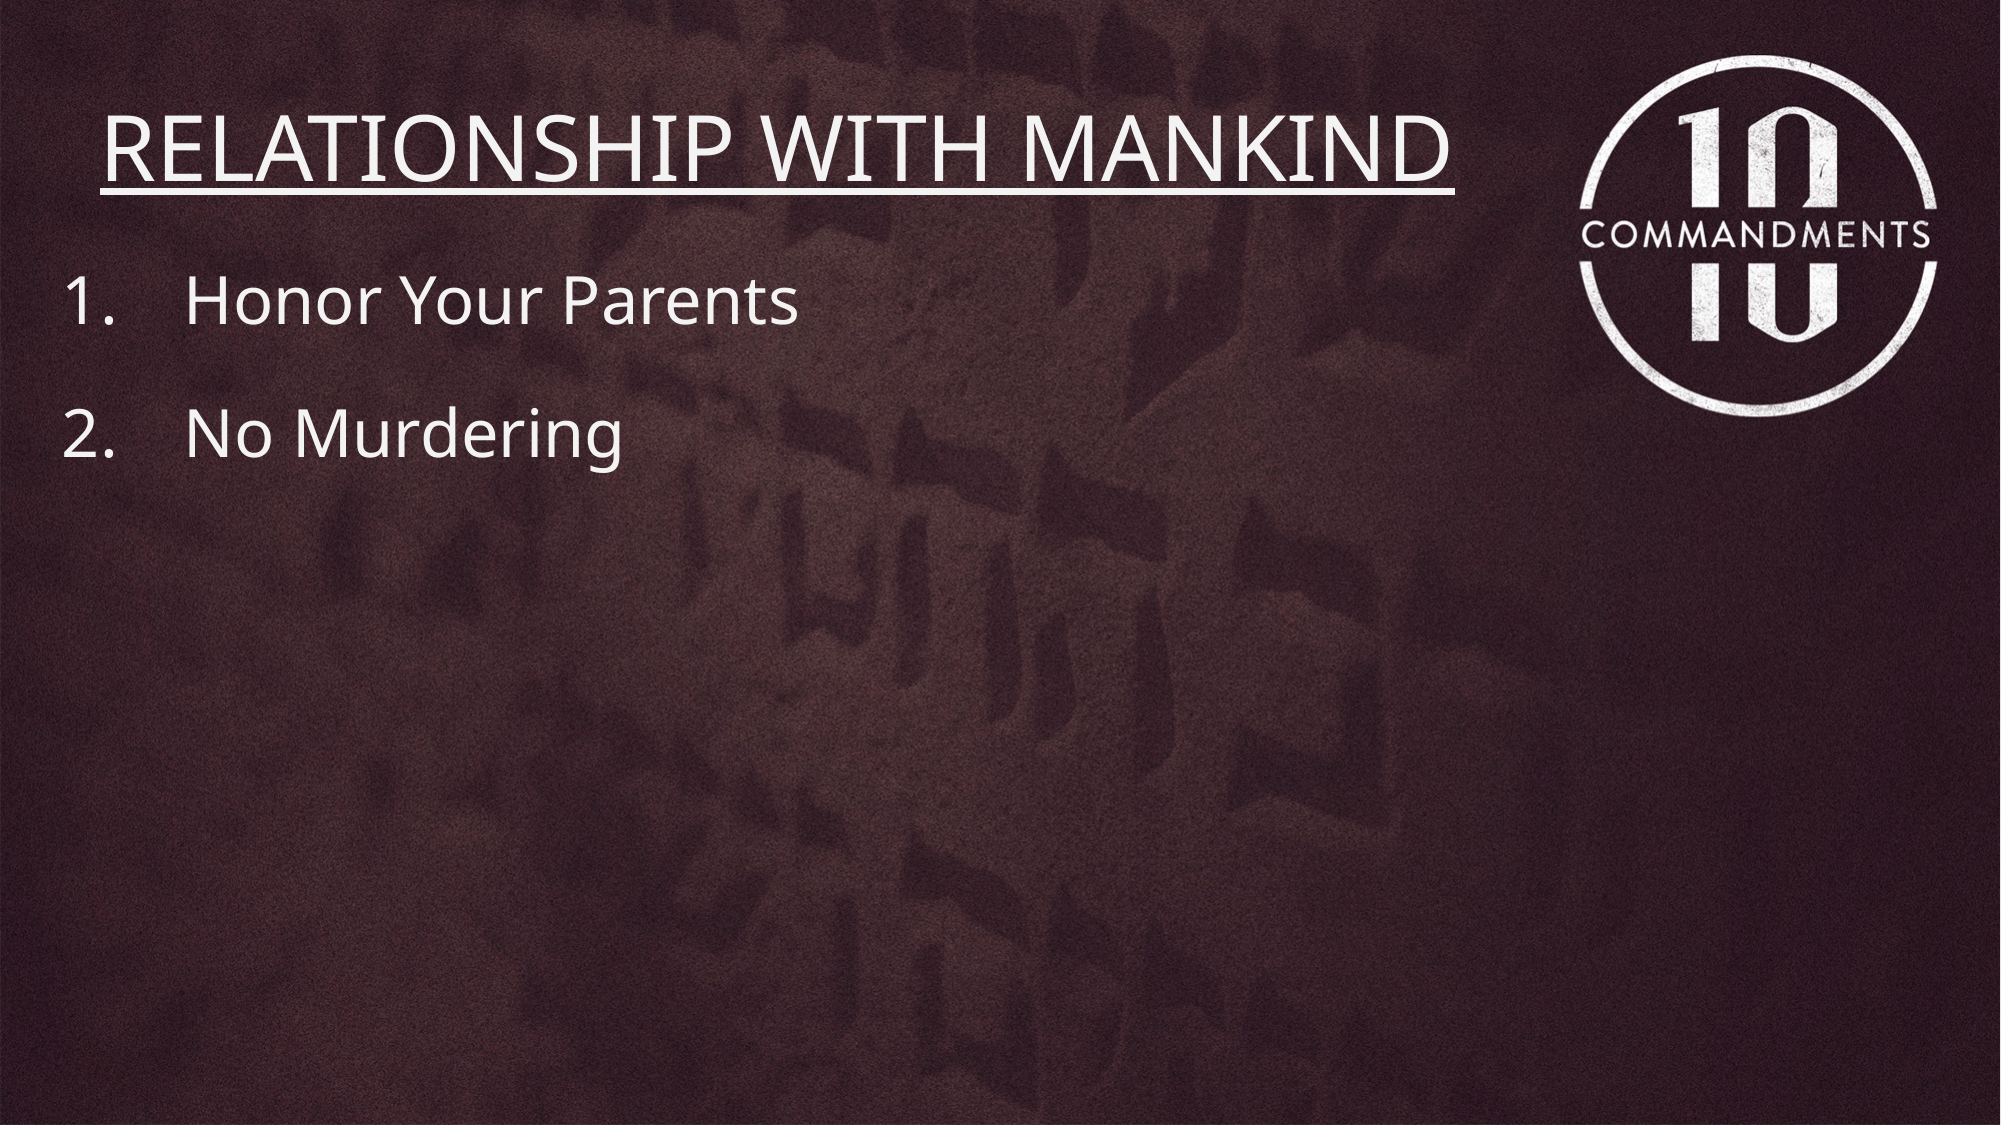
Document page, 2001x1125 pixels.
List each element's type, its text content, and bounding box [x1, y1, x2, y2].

picture [0, 0, 2001, 1125]
text_box Honor Your Parents No Murdering [41, 207, 1514, 1074]
text_box RELATIONSHIP WITH MANKIND [27, 14, 1528, 276]
